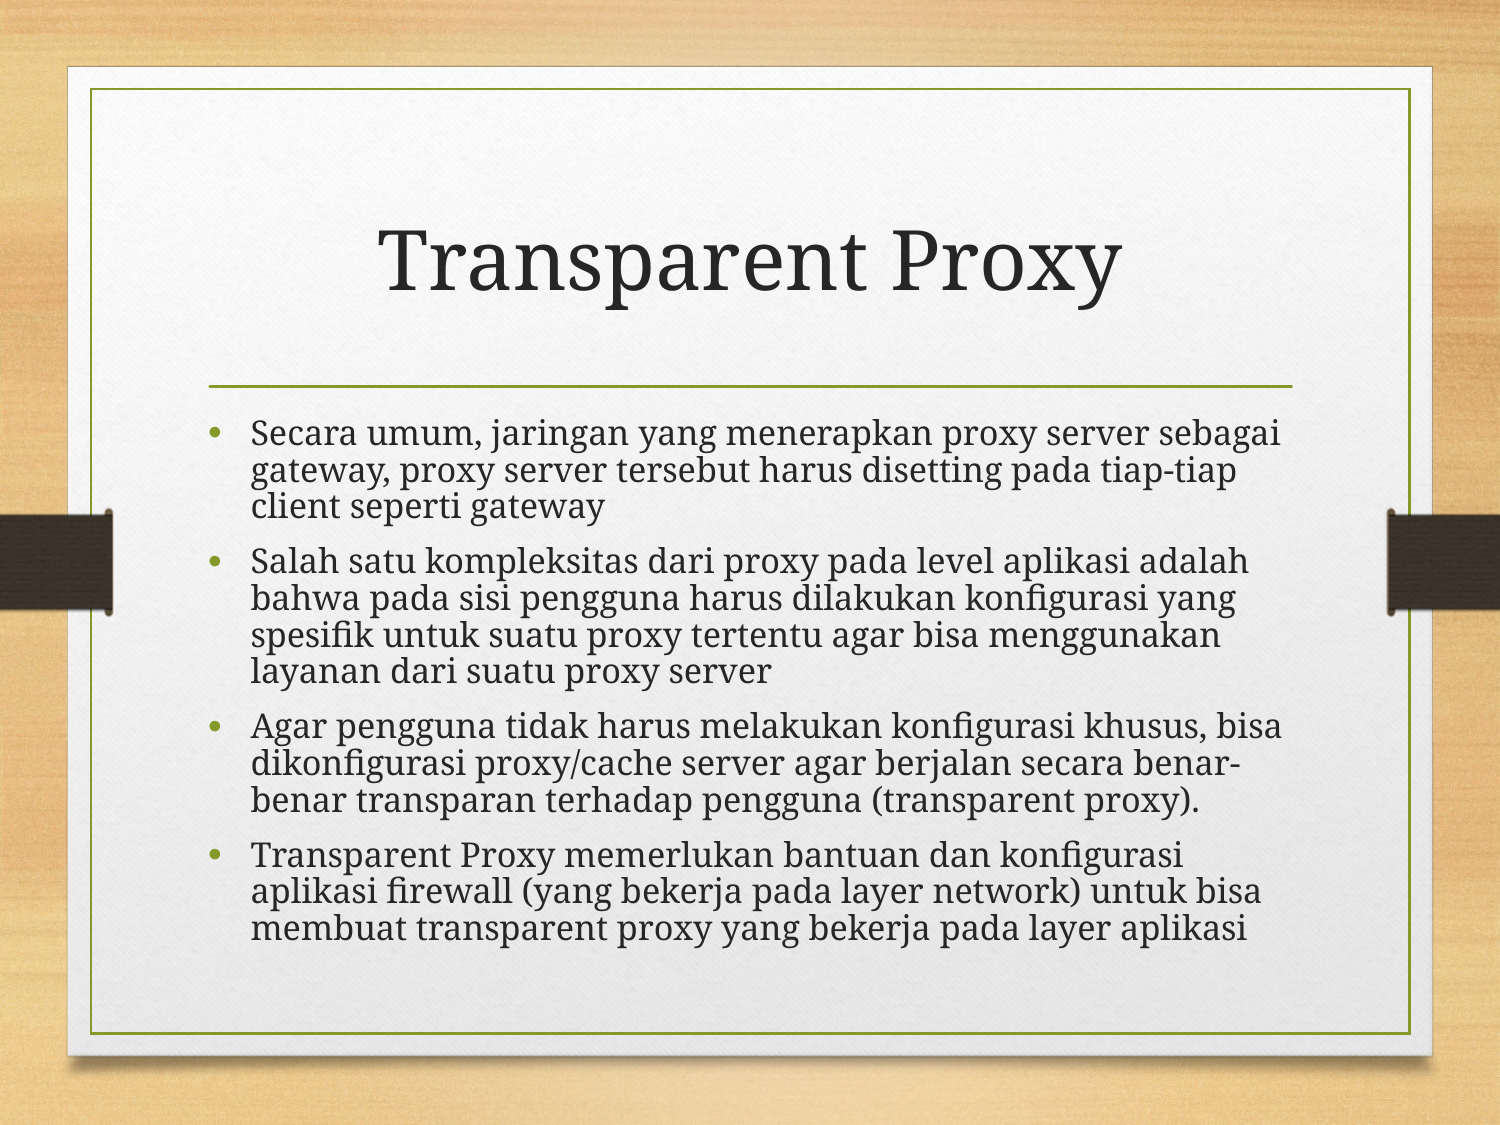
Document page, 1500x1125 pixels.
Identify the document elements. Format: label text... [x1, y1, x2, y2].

title Transparent Proxy [193, 150, 1309, 365]
picture [0, 0, 1500, 1125]
list Secara umum, jaringan yang menerapkan proxy server sebagai gateway, proxy server tersebut harus disetting pada tiap-tiap client seperti gateway Salah satu kompleksitas dari proxy pada level aplikasi adalah bahwa pada sisi pengguna harus dilakukan konfigurasi yang spesifik untuk suatu proxy tertentu agar bisa menggunakan layanan dari suatu proxy server Agar pengguna tidak harus melakukan konfigurasi khusus, bisa dikonfigurasi proxy/cache server agar berjalan secara benar-benar transparan terhadap pengguna (transparent proxy). Transparent Proxy memerlukan bantuan dan konfigurasi aplikasi firewall (yang bekerja pada layer network) untuk bisa membuat transparent proxy yang bekerja pada layer aplikasi [193, 408, 1309, 974]
